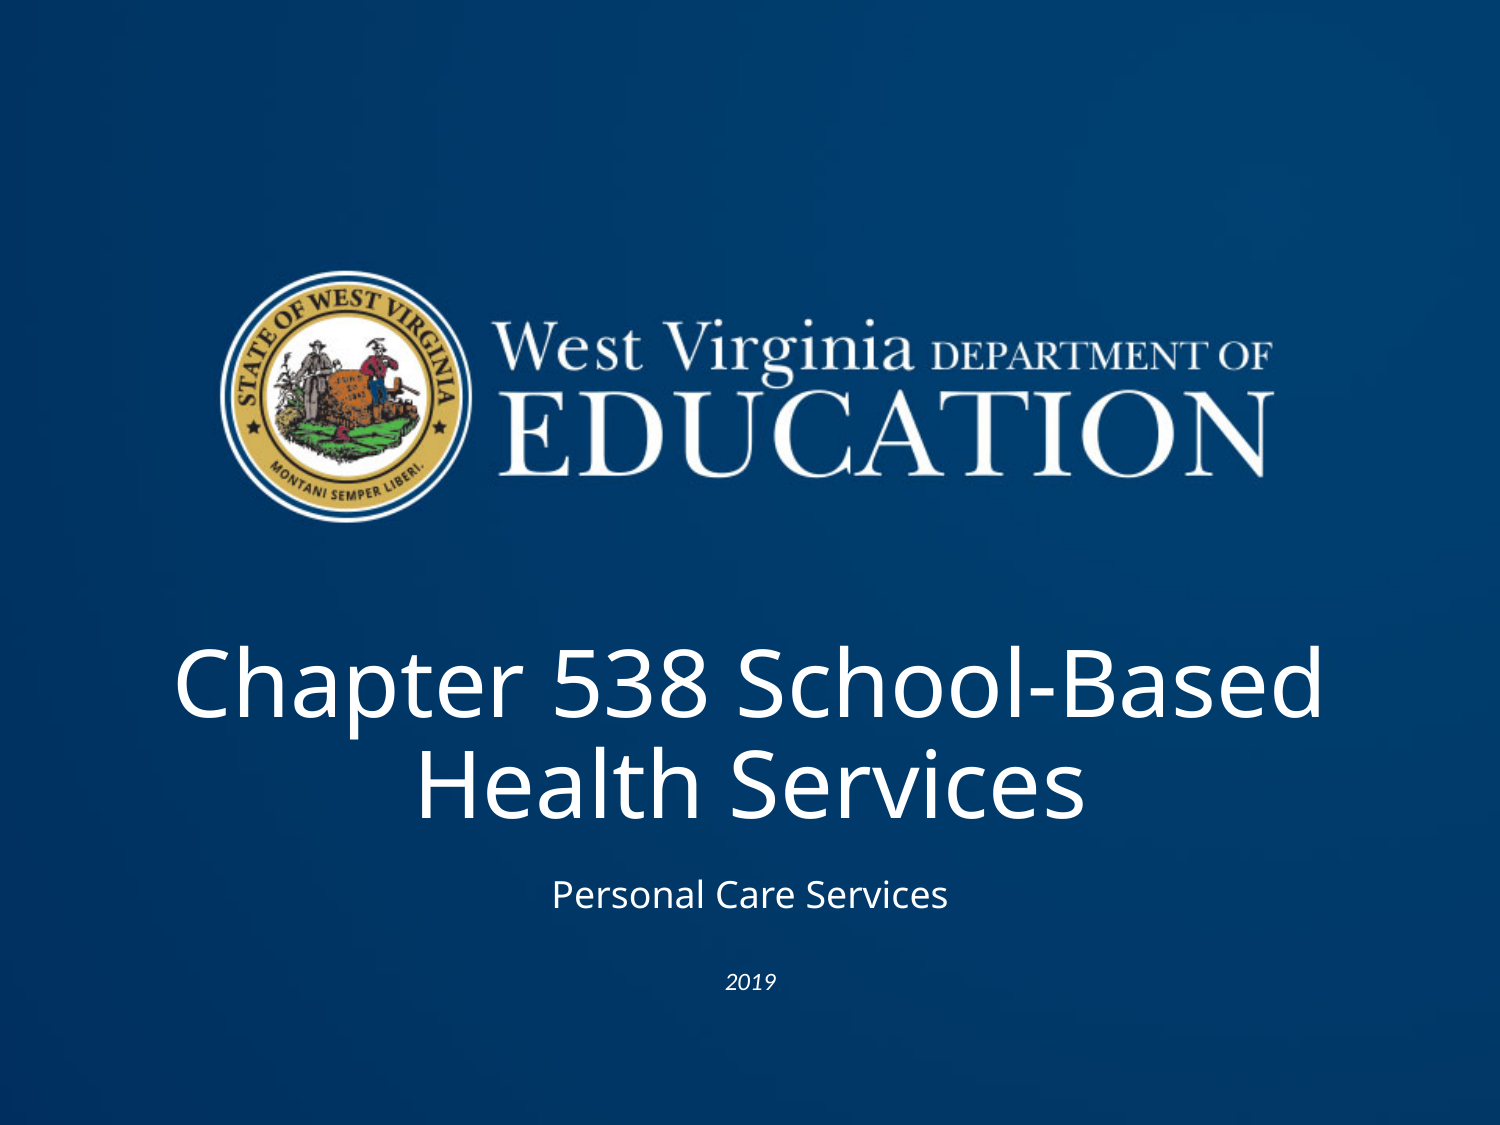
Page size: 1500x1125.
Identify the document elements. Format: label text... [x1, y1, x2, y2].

title Chapter 538 School-Based Health Services [22, 565, 1479, 847]
subtitle Personal Care Services [327, 868, 1174, 937]
slide_number 2019 [581, 958, 920, 1019]
picture [0, 0, 1500, 1125]
